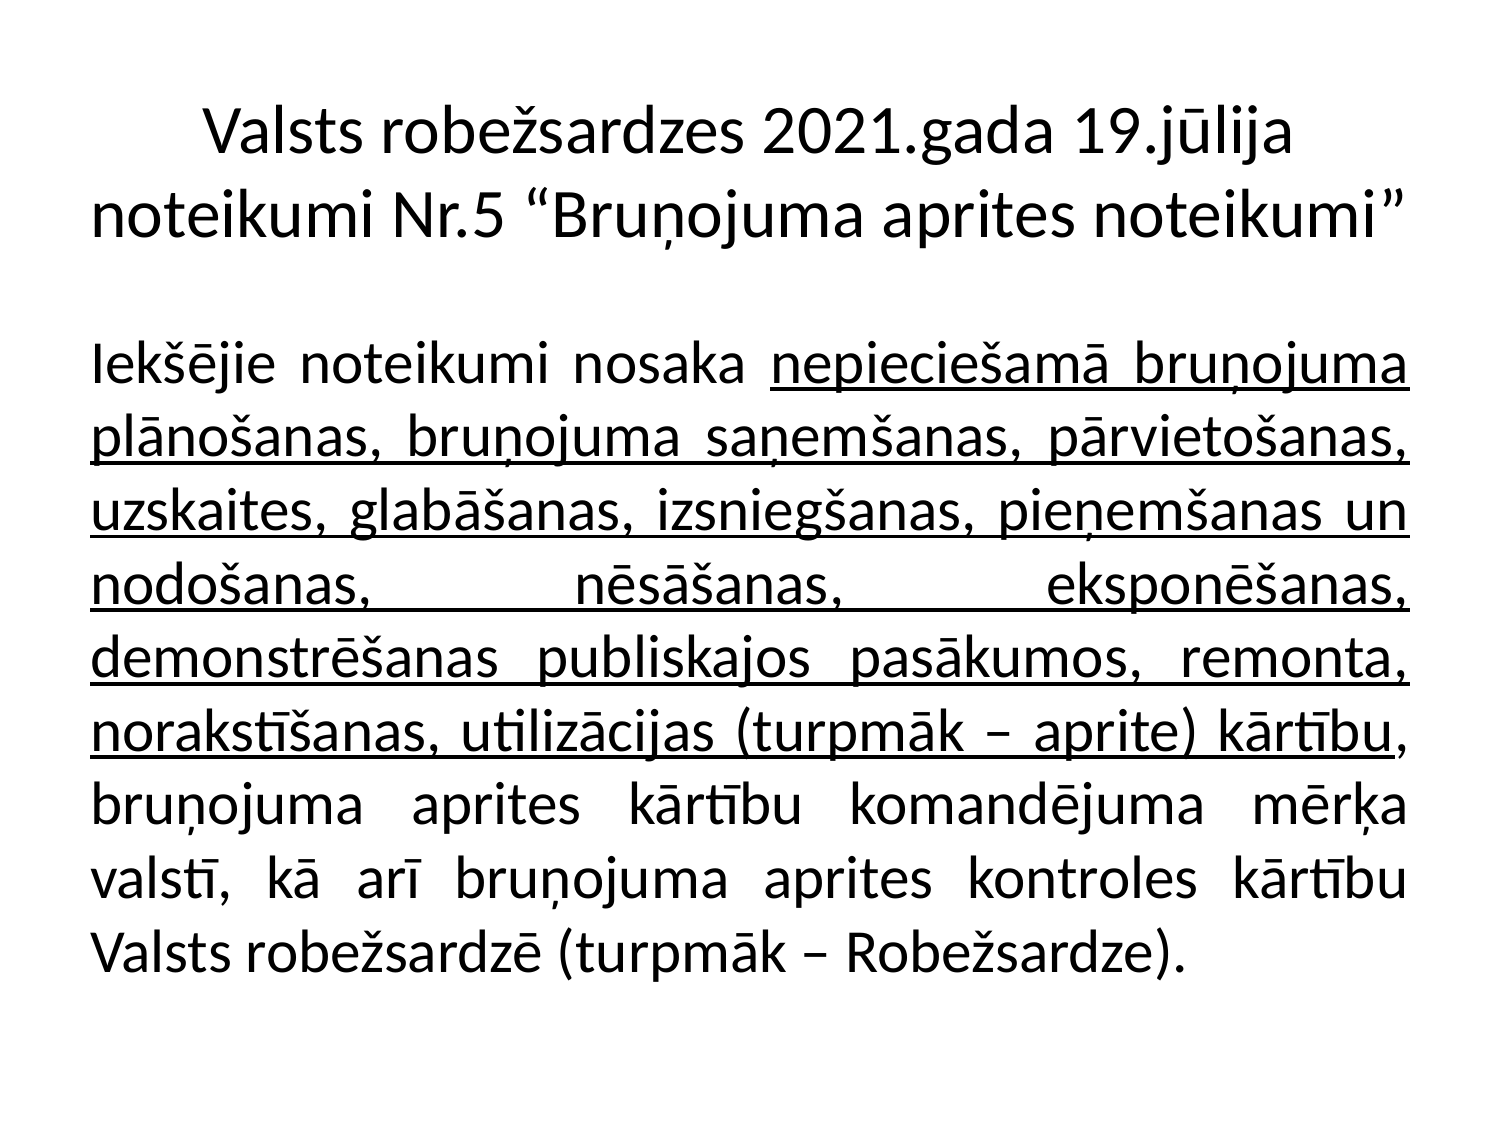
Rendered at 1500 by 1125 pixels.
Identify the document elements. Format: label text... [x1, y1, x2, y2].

list Iekšējie noteikumi nosaka nepieciešamā bruņojuma plānošanas, bruņojuma saņemšanas, pārvietošanas, uzskaites, glabāšanas, izsniegšanas, pieņemšanas un nodošanas, nēsāšanas, eksponēšanas, demonstrēšanas publiskajos pasākumos, remonta, norakstīšanas, utilizācijas (turpmāk – aprite) kārtību, bruņojuma aprites kārtību komandējuma mērķa valstī, kā arī bruņojuma aprites kontroles kārtību Valsts robežsardzē (turpmāk – Robežsardze). [75, 314, 1425, 1005]
title Valsts robežsardzes 2021.gada 19.jūlija noteikumi Nr.5 “Bruņojuma aprites noteikumi” [75, 45, 1425, 291]
